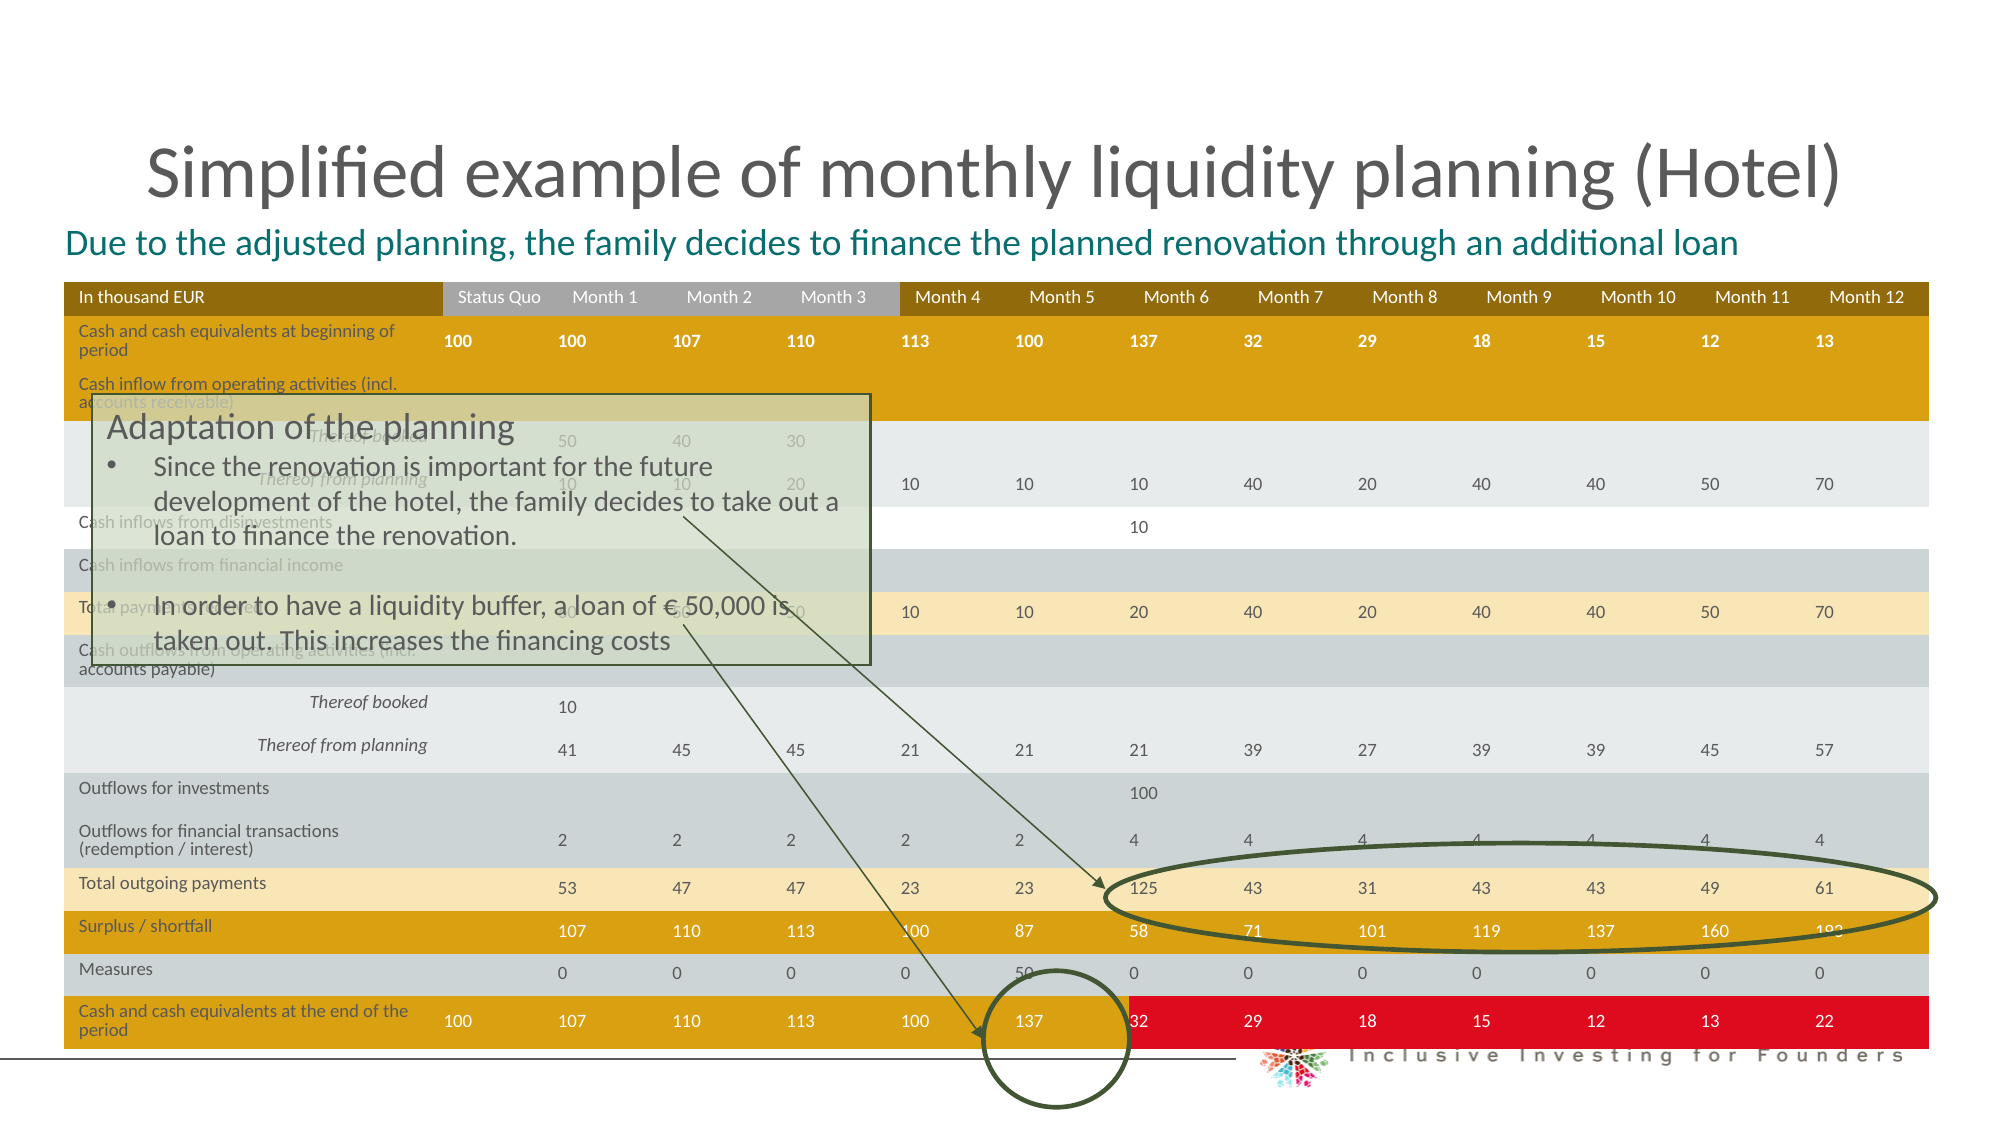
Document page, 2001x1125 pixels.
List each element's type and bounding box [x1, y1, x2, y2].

table_header [64, 282, 1929, 316]
list [130, 124, 1873, 216]
text_box [1105, 843, 1936, 953]
picture [1252, 1049, 1332, 1099]
text_box [91, 394, 1130, 1108]
table_cell [64, 316, 1929, 1049]
text_box [50, 216, 1930, 272]
